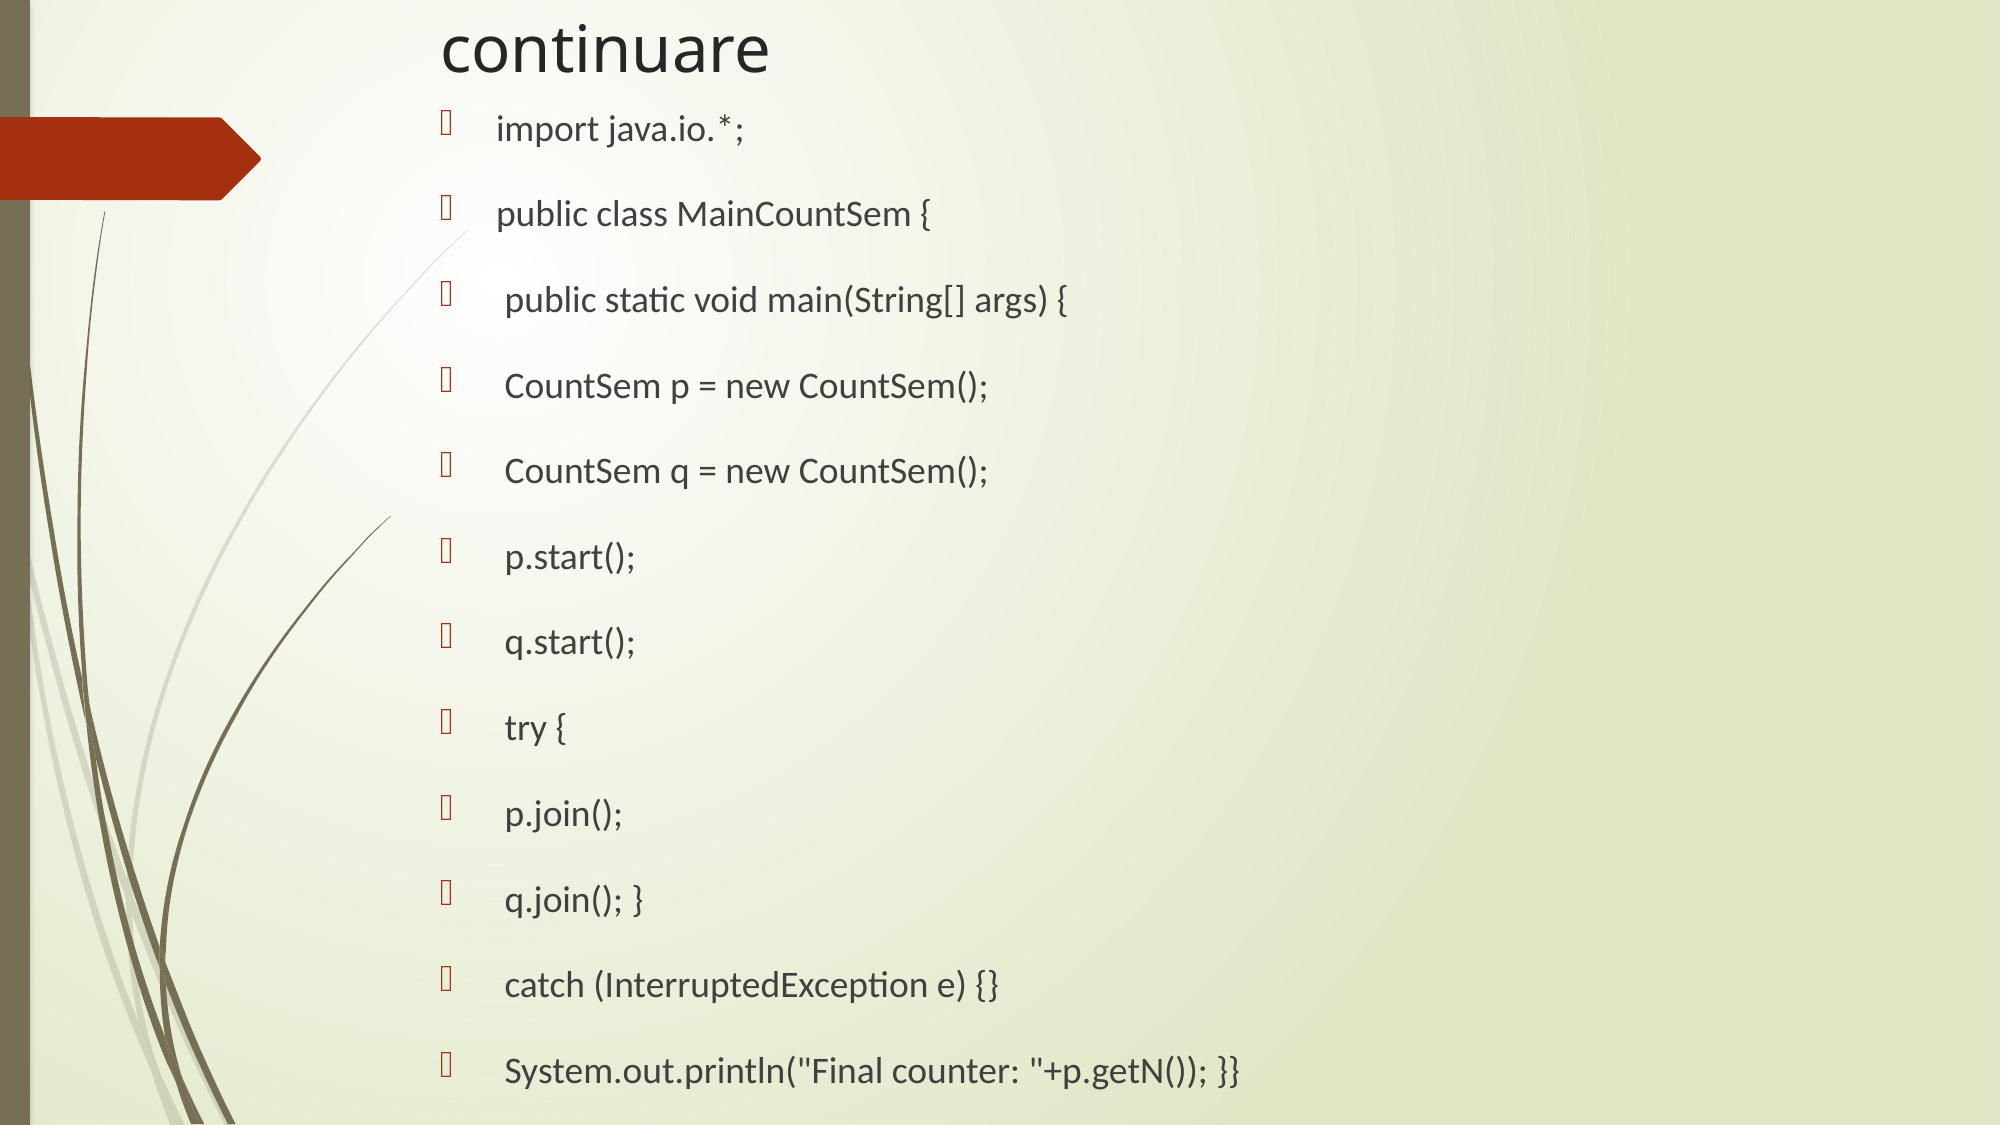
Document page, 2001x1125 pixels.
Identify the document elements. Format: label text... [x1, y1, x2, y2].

title continuare [425, 0, 1888, 93]
list import java.io.*; public class MainCountSem { public static void main(String[] args) { CountSem p = new CountSem(); CountSem q = new CountSem(); p.start(); q.start(); try { p.join(); q.join(); } catch (InterruptedException e) {} System.out.println("Final counter: "+p.getN()); }} [424, 93, 1888, 1107]
